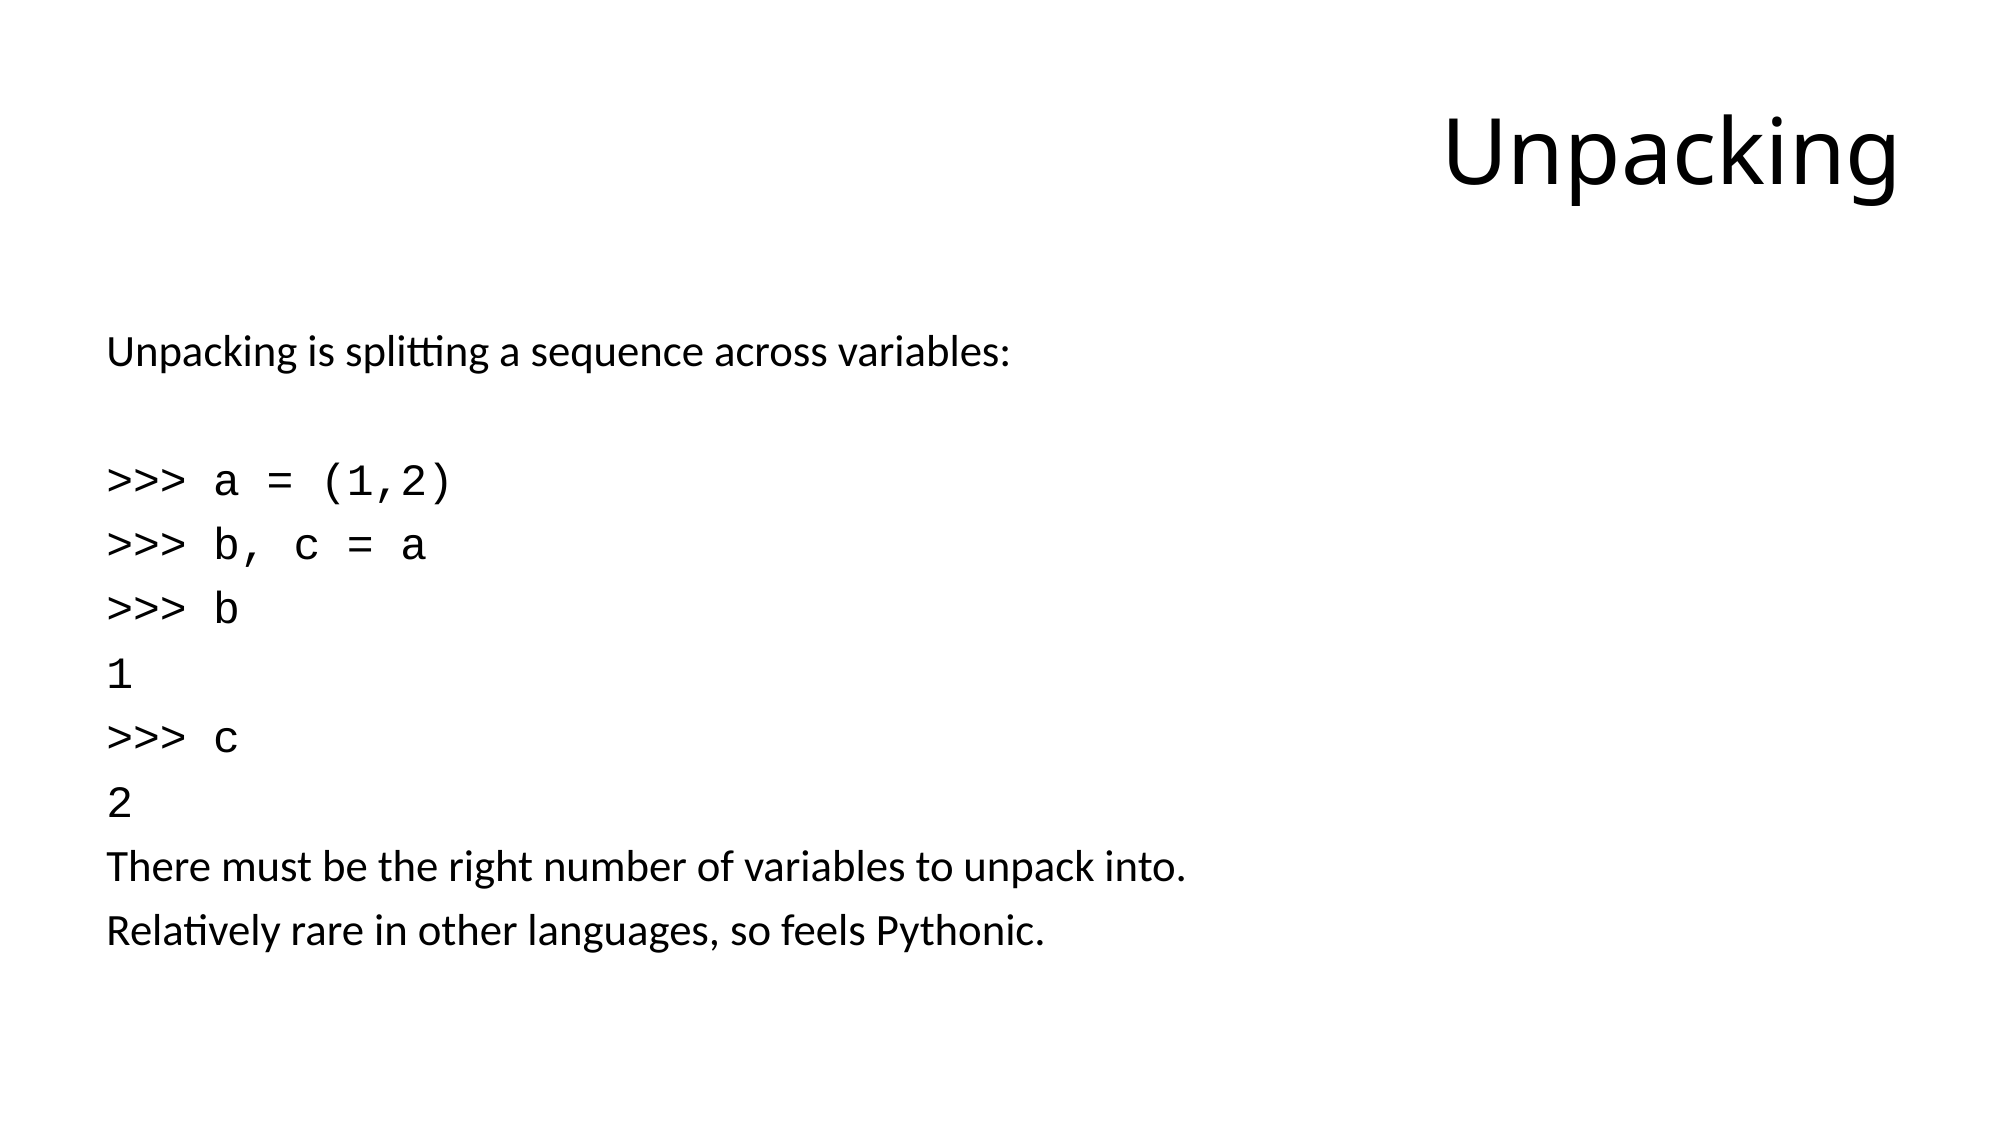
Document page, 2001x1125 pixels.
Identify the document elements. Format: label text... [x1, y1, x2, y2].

list Unpacking is splitting a sequence across variables: >>> a = (1,2) >>> b, c = a >>> b 1 >>> c 2 There must be the right number of variables to unpack into. Relatively rare in other languages, so feels Pythonic. [91, 320, 1817, 1034]
title Unpacking [192, 46, 1918, 264]
